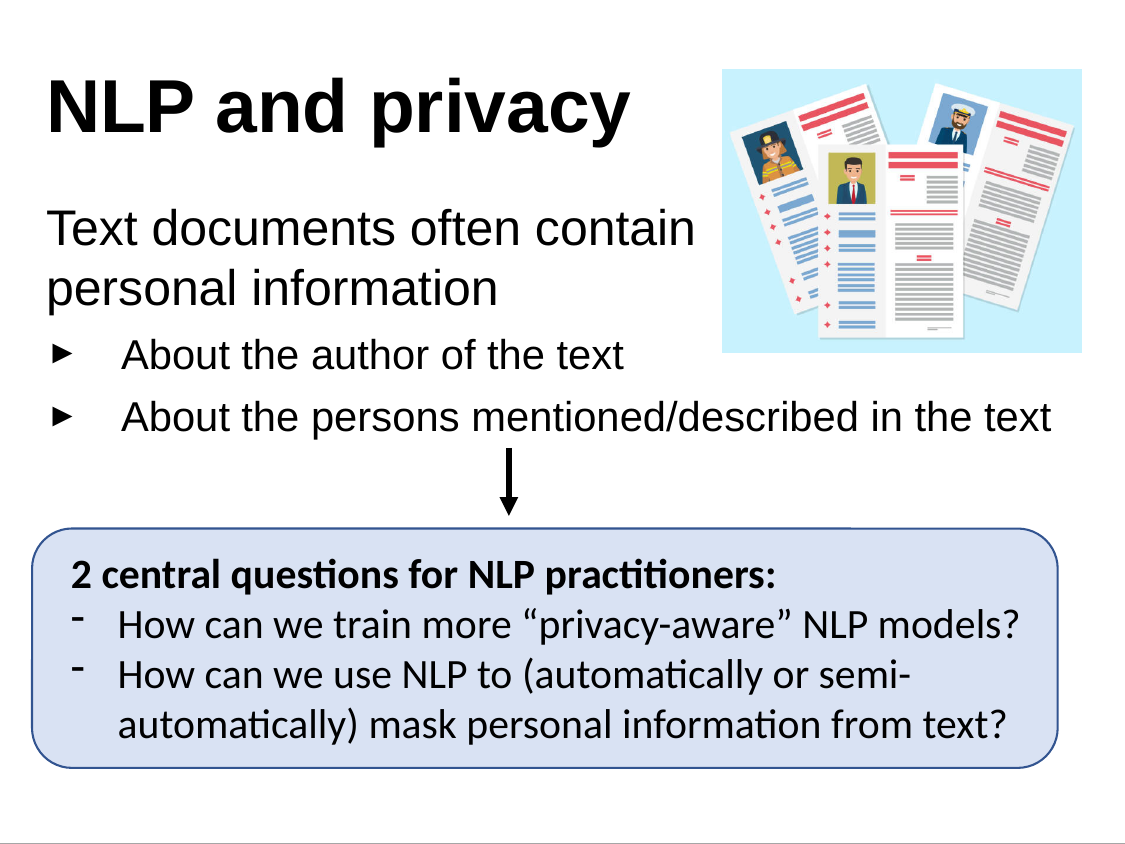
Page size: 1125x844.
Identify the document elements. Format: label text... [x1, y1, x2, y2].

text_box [31, 447, 1082, 768]
picture [722, 69, 1082, 353]
text_box [16, 724, 218, 819]
list Text documents often contain personal information About the author of the text About the persons mentioned/described in the text [30, 187, 1083, 694]
title NLP and privacy [30, 32, 1094, 157]
